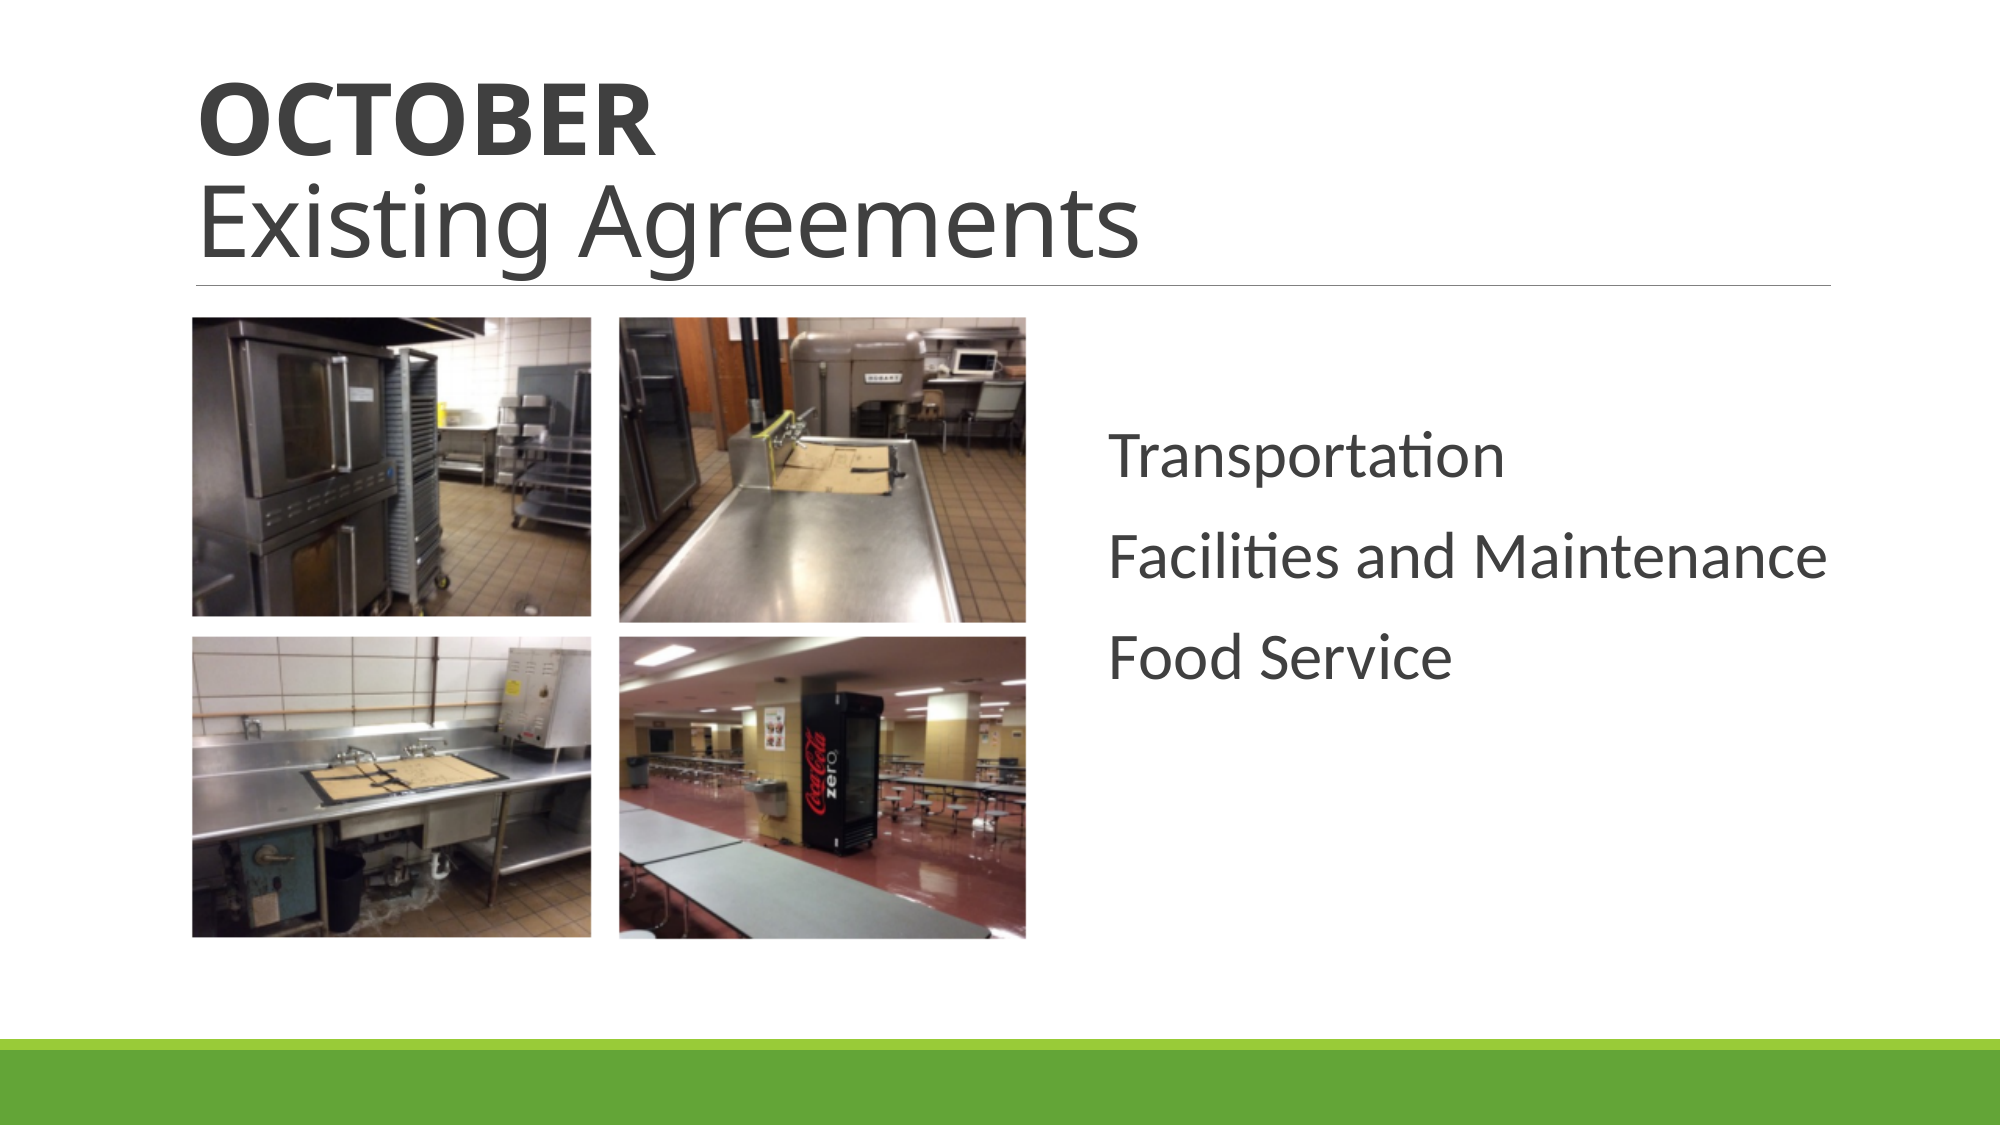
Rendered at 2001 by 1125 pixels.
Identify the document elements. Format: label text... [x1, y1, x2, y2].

picture [179, 302, 1034, 948]
title OCTOBER Existing Agreements [180, 47, 1830, 285]
list Transportation Facilities and Maintenance Food Service [180, 302, 1854, 963]
